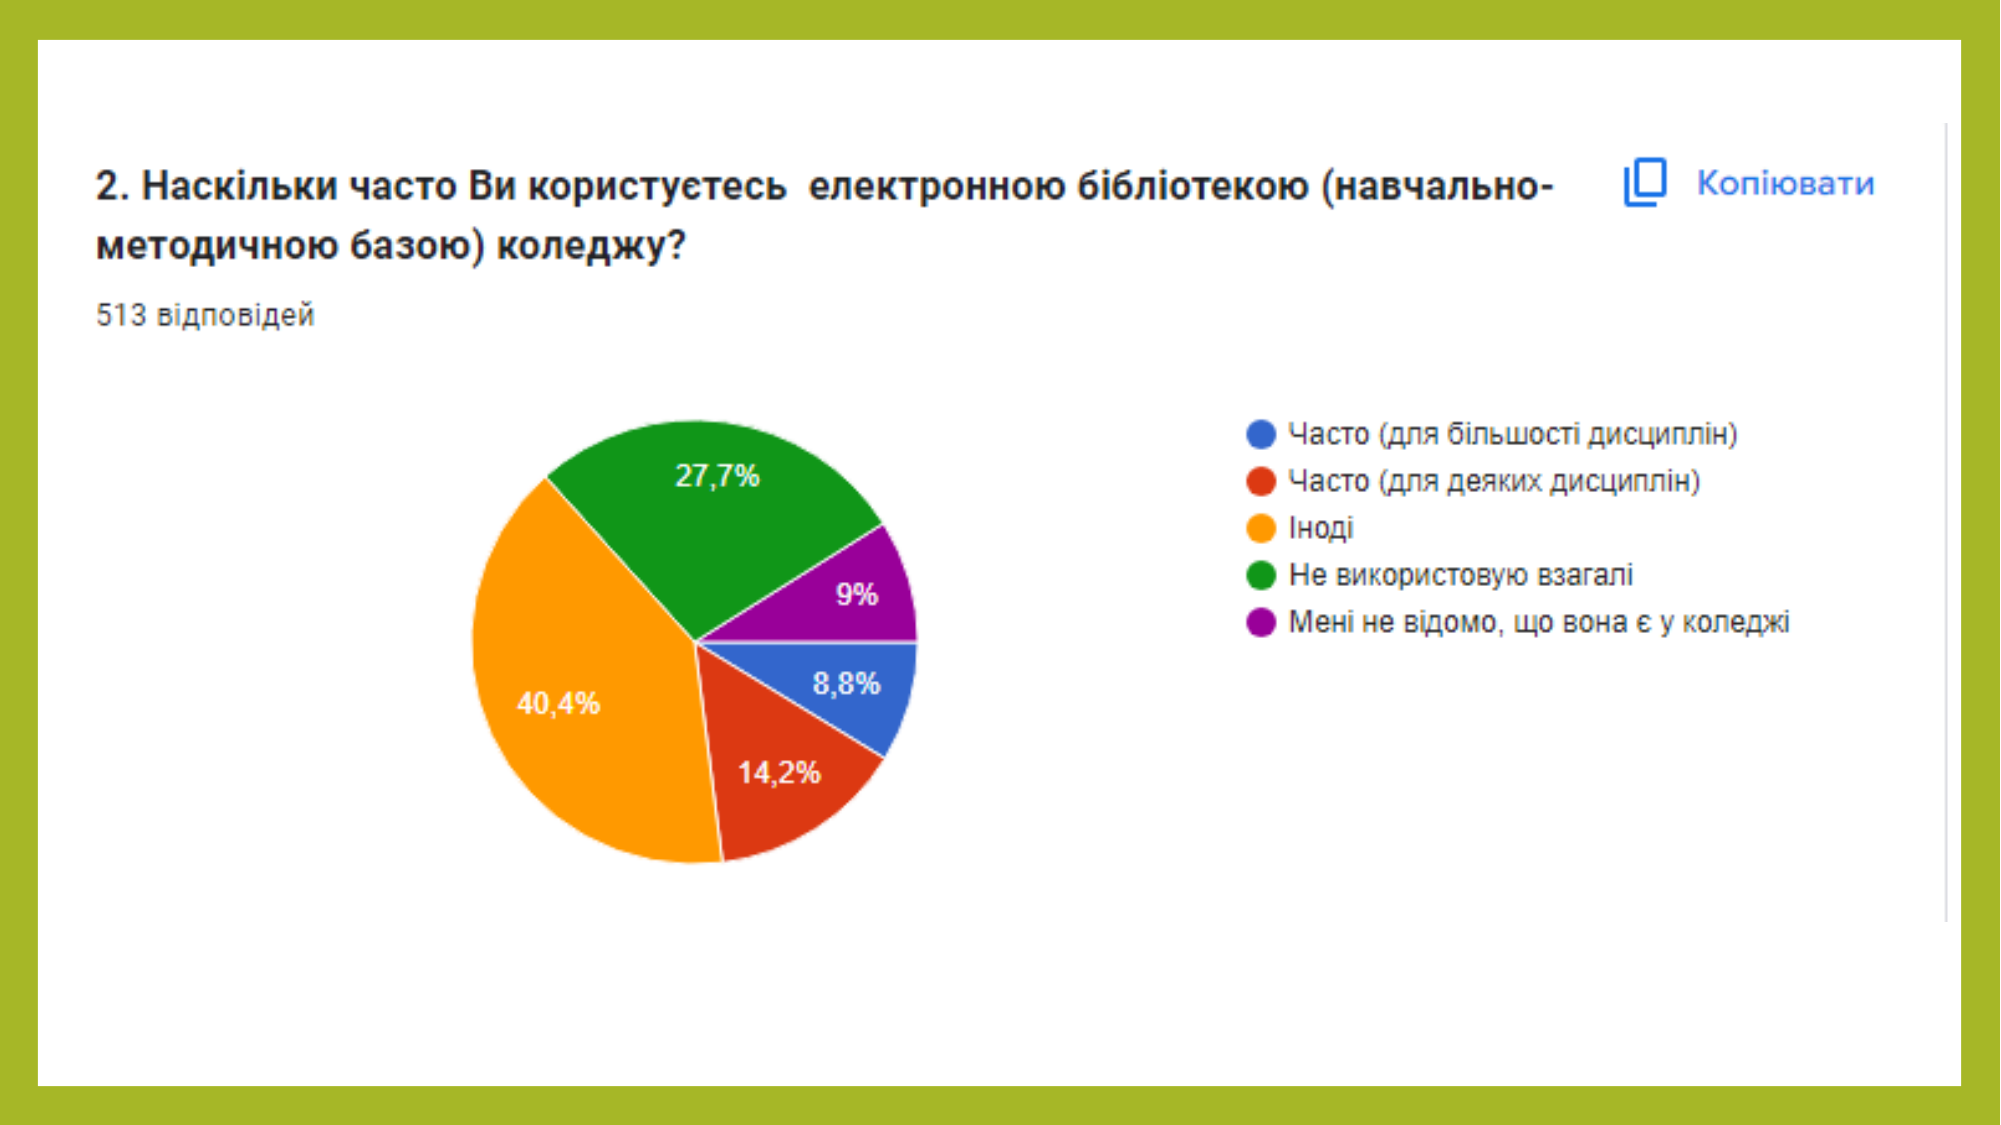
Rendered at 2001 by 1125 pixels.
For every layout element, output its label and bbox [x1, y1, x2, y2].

picture [60, 122, 1948, 922]
